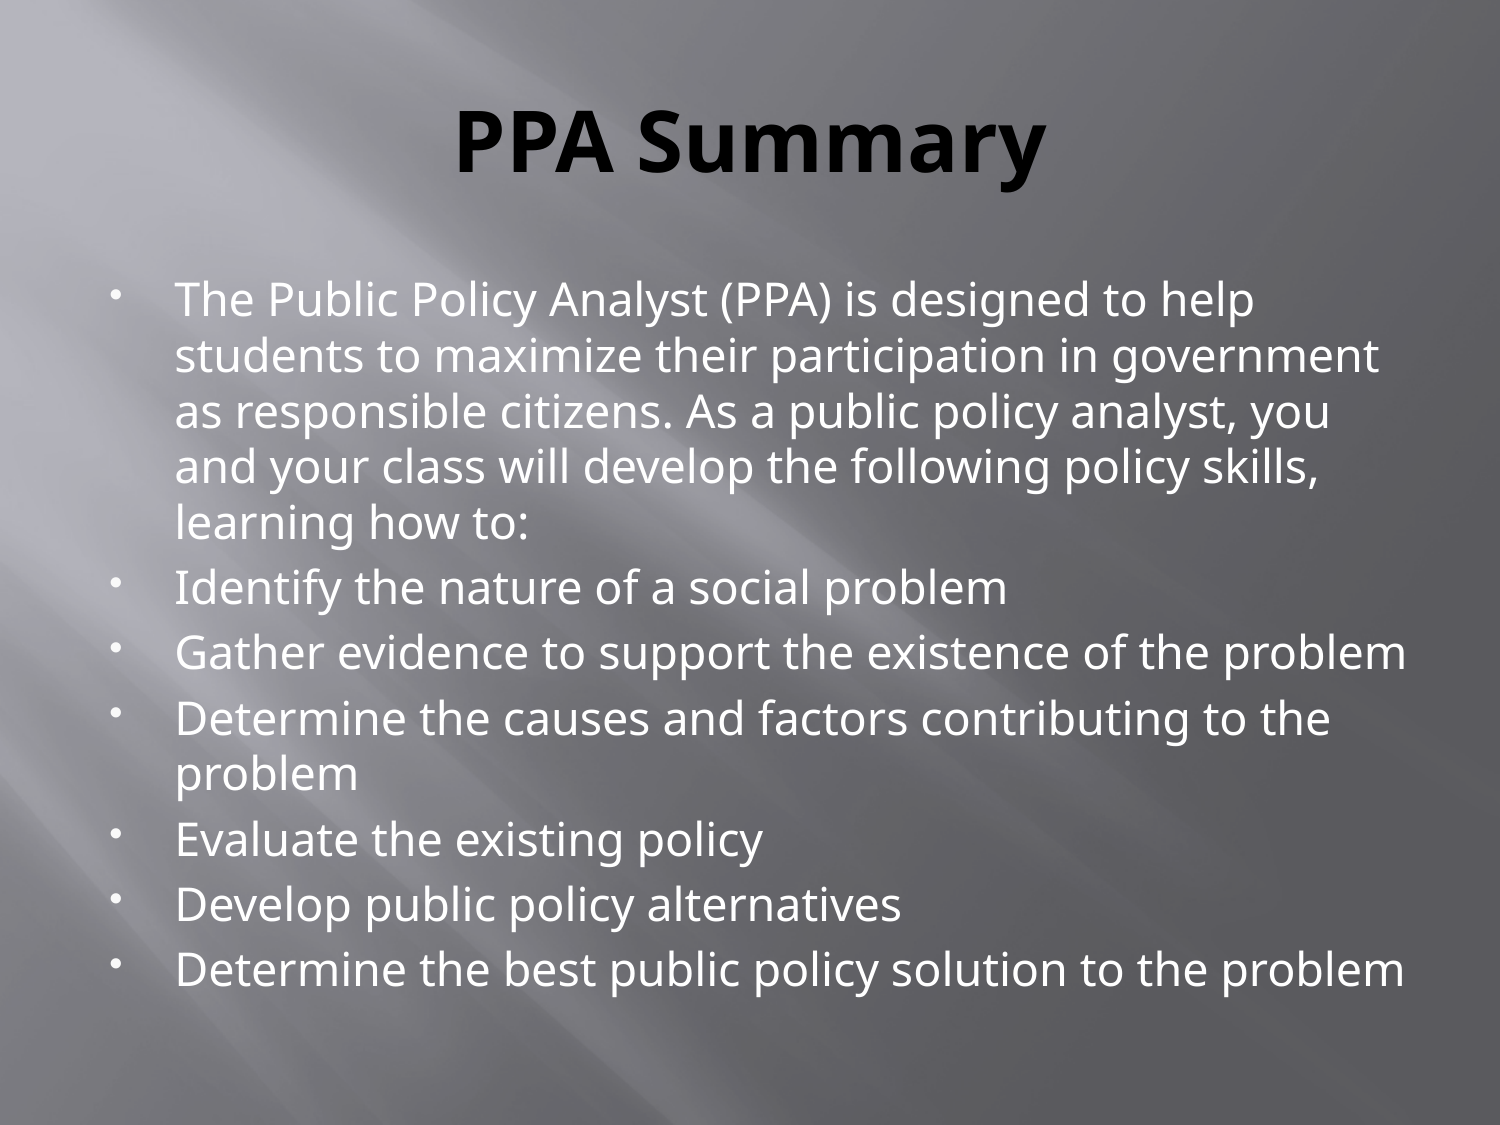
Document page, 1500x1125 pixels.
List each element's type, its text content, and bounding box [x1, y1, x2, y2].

title PPA Summary [75, 45, 1425, 233]
list The Public Policy Analyst (PPA) is designed to help students to maximize their participation in government as responsible citizens. As a public policy analyst, you and your class will develop the following policy skills, learning how to: Identify the nature of a social problem Gather evidence to support the existence of the problem Determine the causes and factors contributing to the problem Evaluate the existing policy Develop public policy alternatives Determine the best public policy solution to the problem [75, 262, 1425, 1035]
